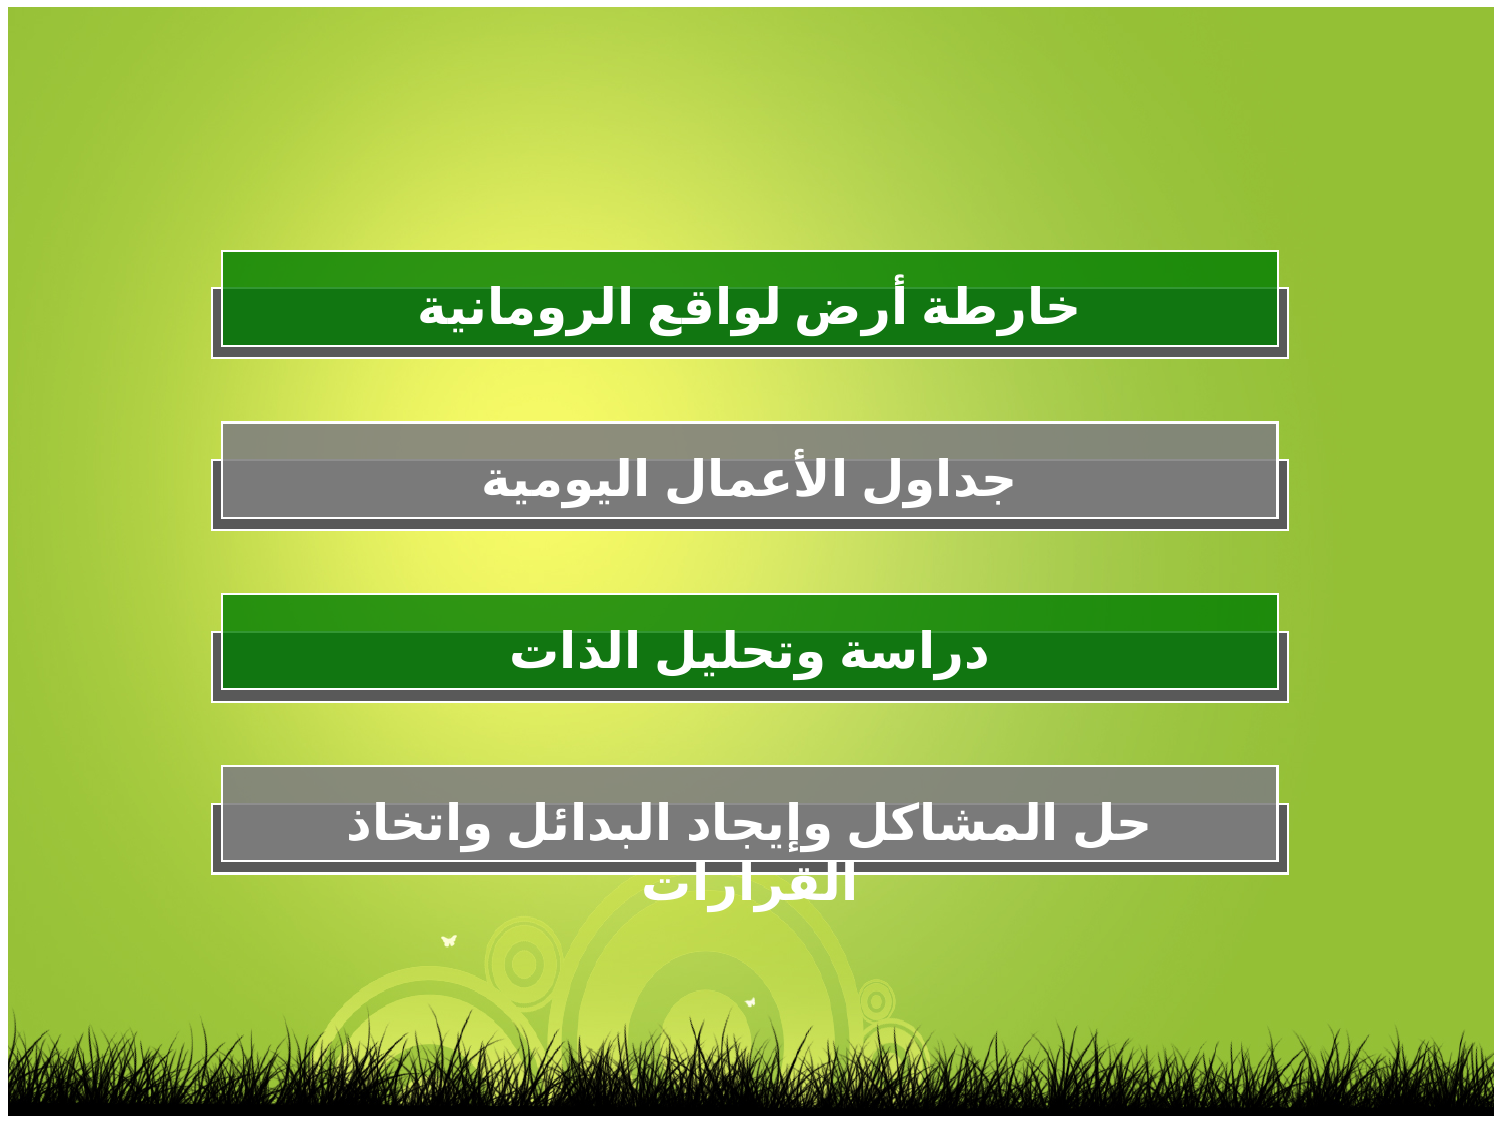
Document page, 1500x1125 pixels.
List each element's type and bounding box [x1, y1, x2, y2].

text_box [211, 765, 1289, 874]
text_box [211, 422, 1289, 531]
picture [0, 0, 1500, 1125]
text_box [211, 250, 1289, 359]
text_box [211, 593, 1289, 702]
